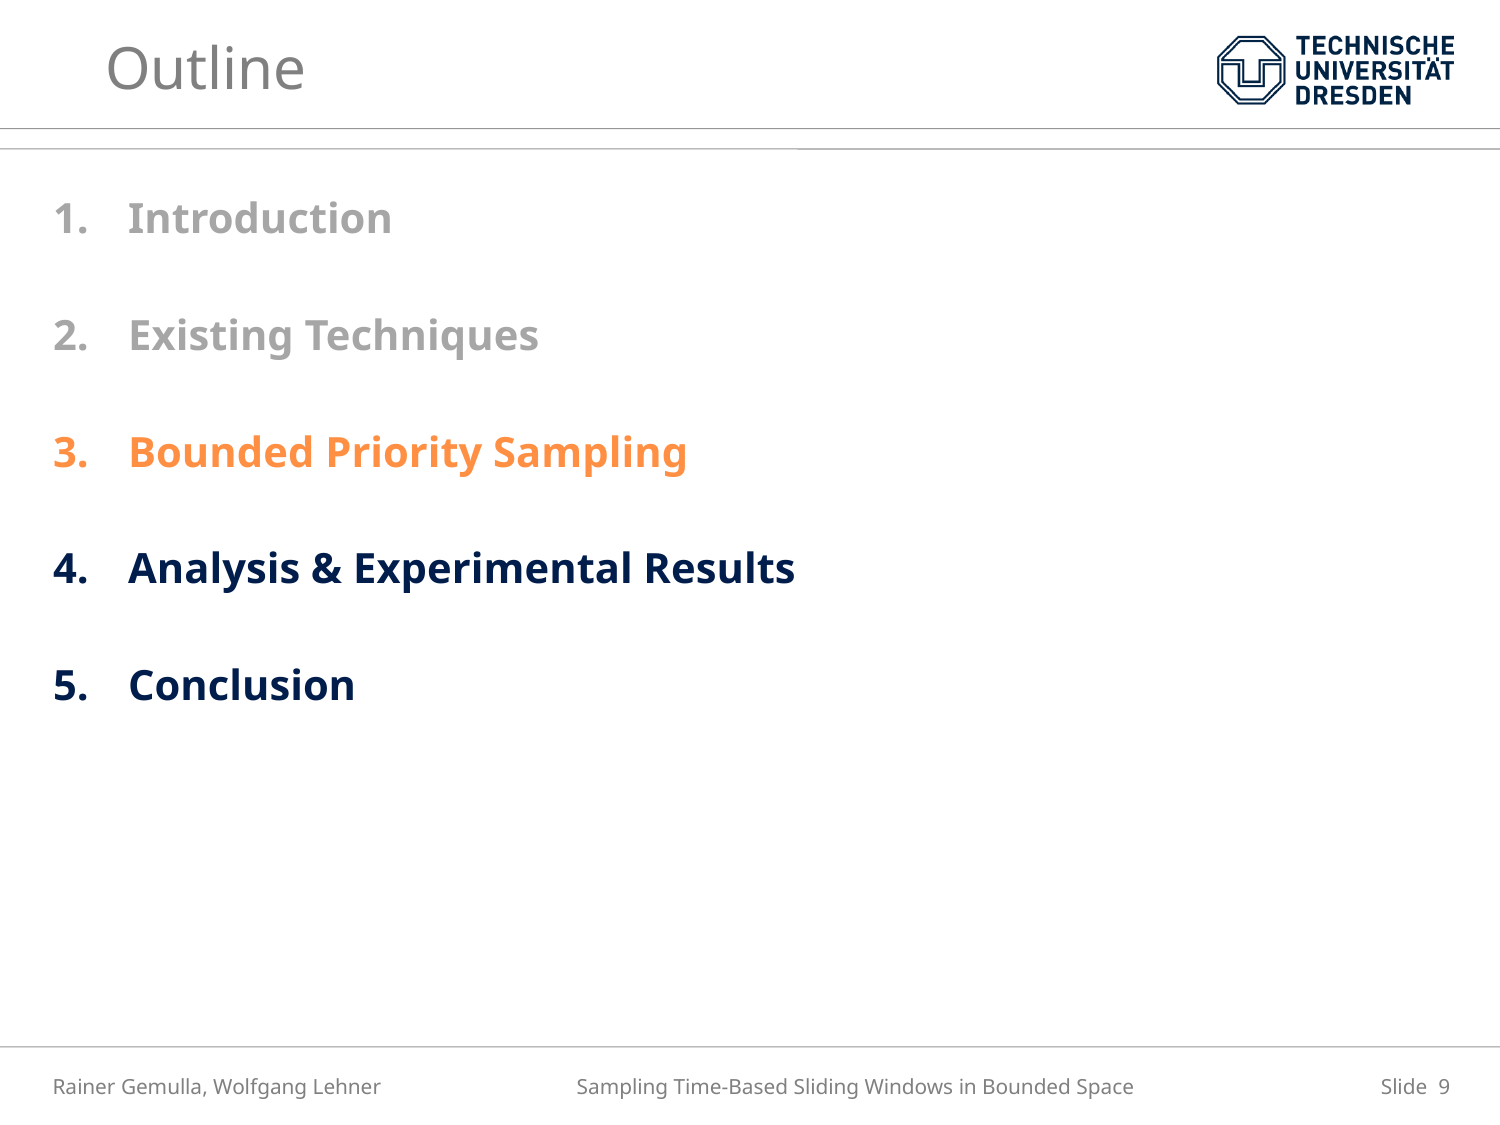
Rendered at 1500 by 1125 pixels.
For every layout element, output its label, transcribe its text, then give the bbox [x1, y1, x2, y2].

list Introduction Existing Techniques Bounded Priority Sampling Analysis & Experimental Results Conclusion [52, 184, 1460, 1001]
title Outline [105, 34, 1184, 98]
picture [1216, 35, 1454, 105]
